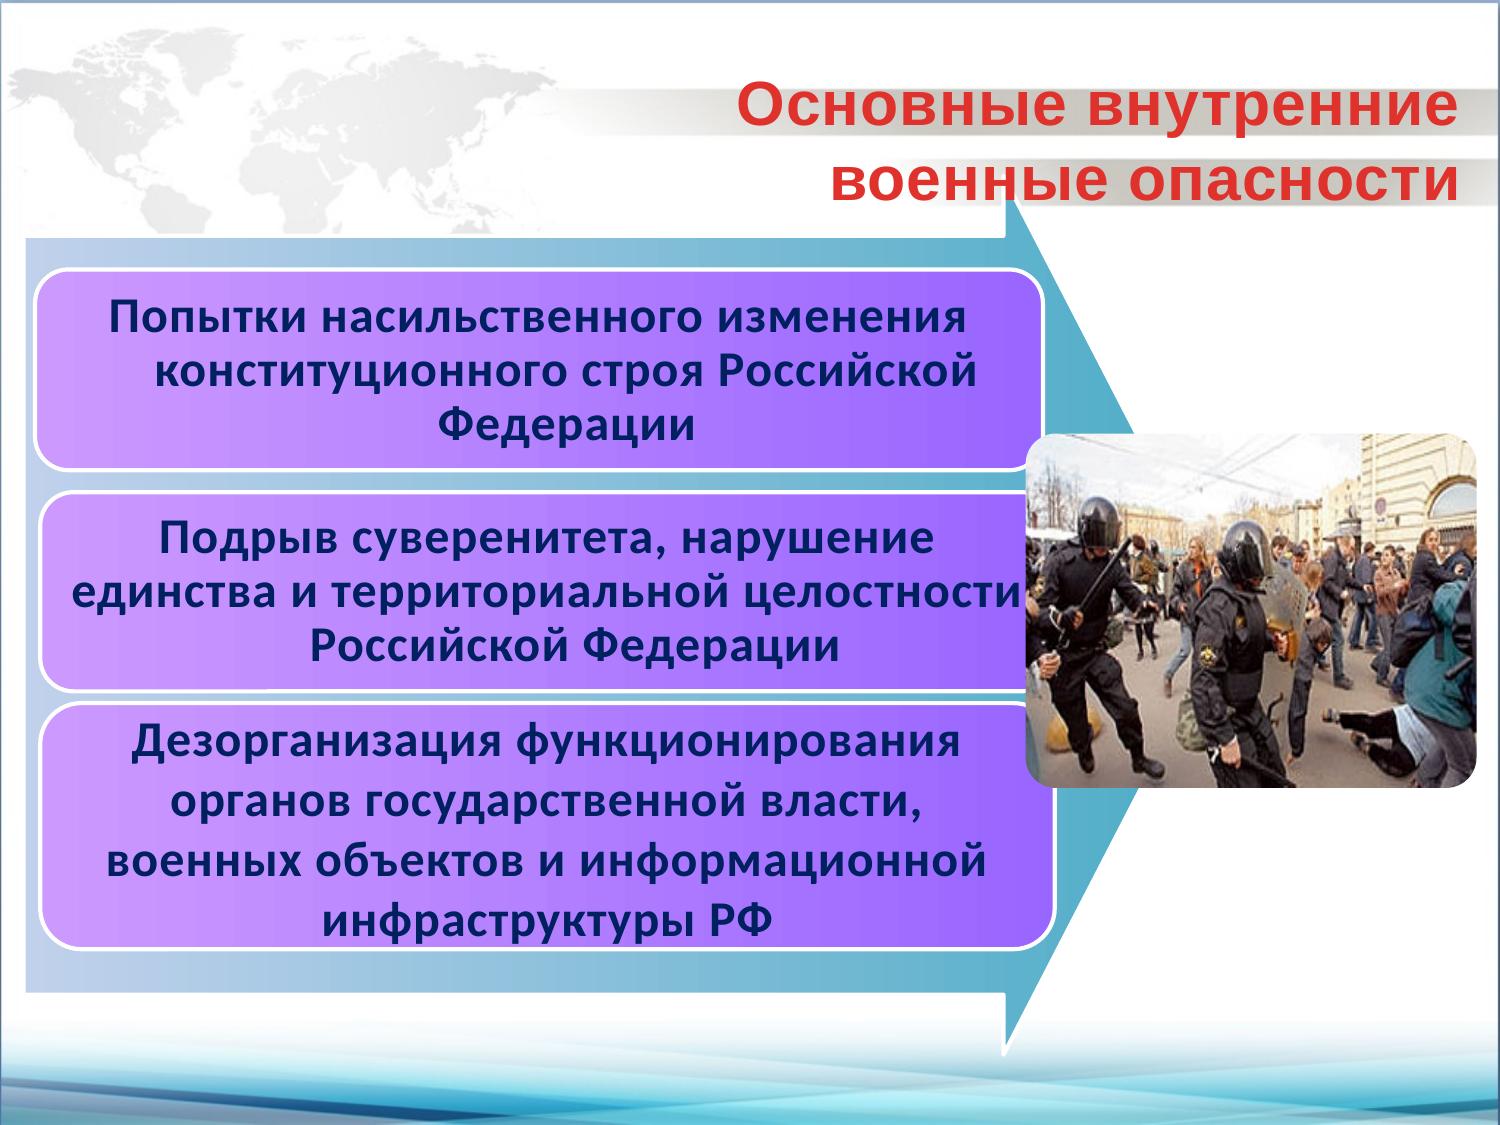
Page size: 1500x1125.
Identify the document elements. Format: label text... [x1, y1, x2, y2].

text_box Попытки насильственного изменения конституционного строя Российской Федерации [32, 267, 1046, 473]
text_box Основные внутренние военные опасности [614, 55, 1477, 221]
picture [0, 0, 1500, 1125]
text_box Дезорганизация функционирования органов государственной власти, военных объектов и информационной инфраструктуры РФ [38, 700, 1057, 952]
text_box Подрыв суверенитета, нарушение единства и территориальной целостности Российской Федерации [38, 490, 1020, 694]
text_box [21, 221, 1139, 1057]
